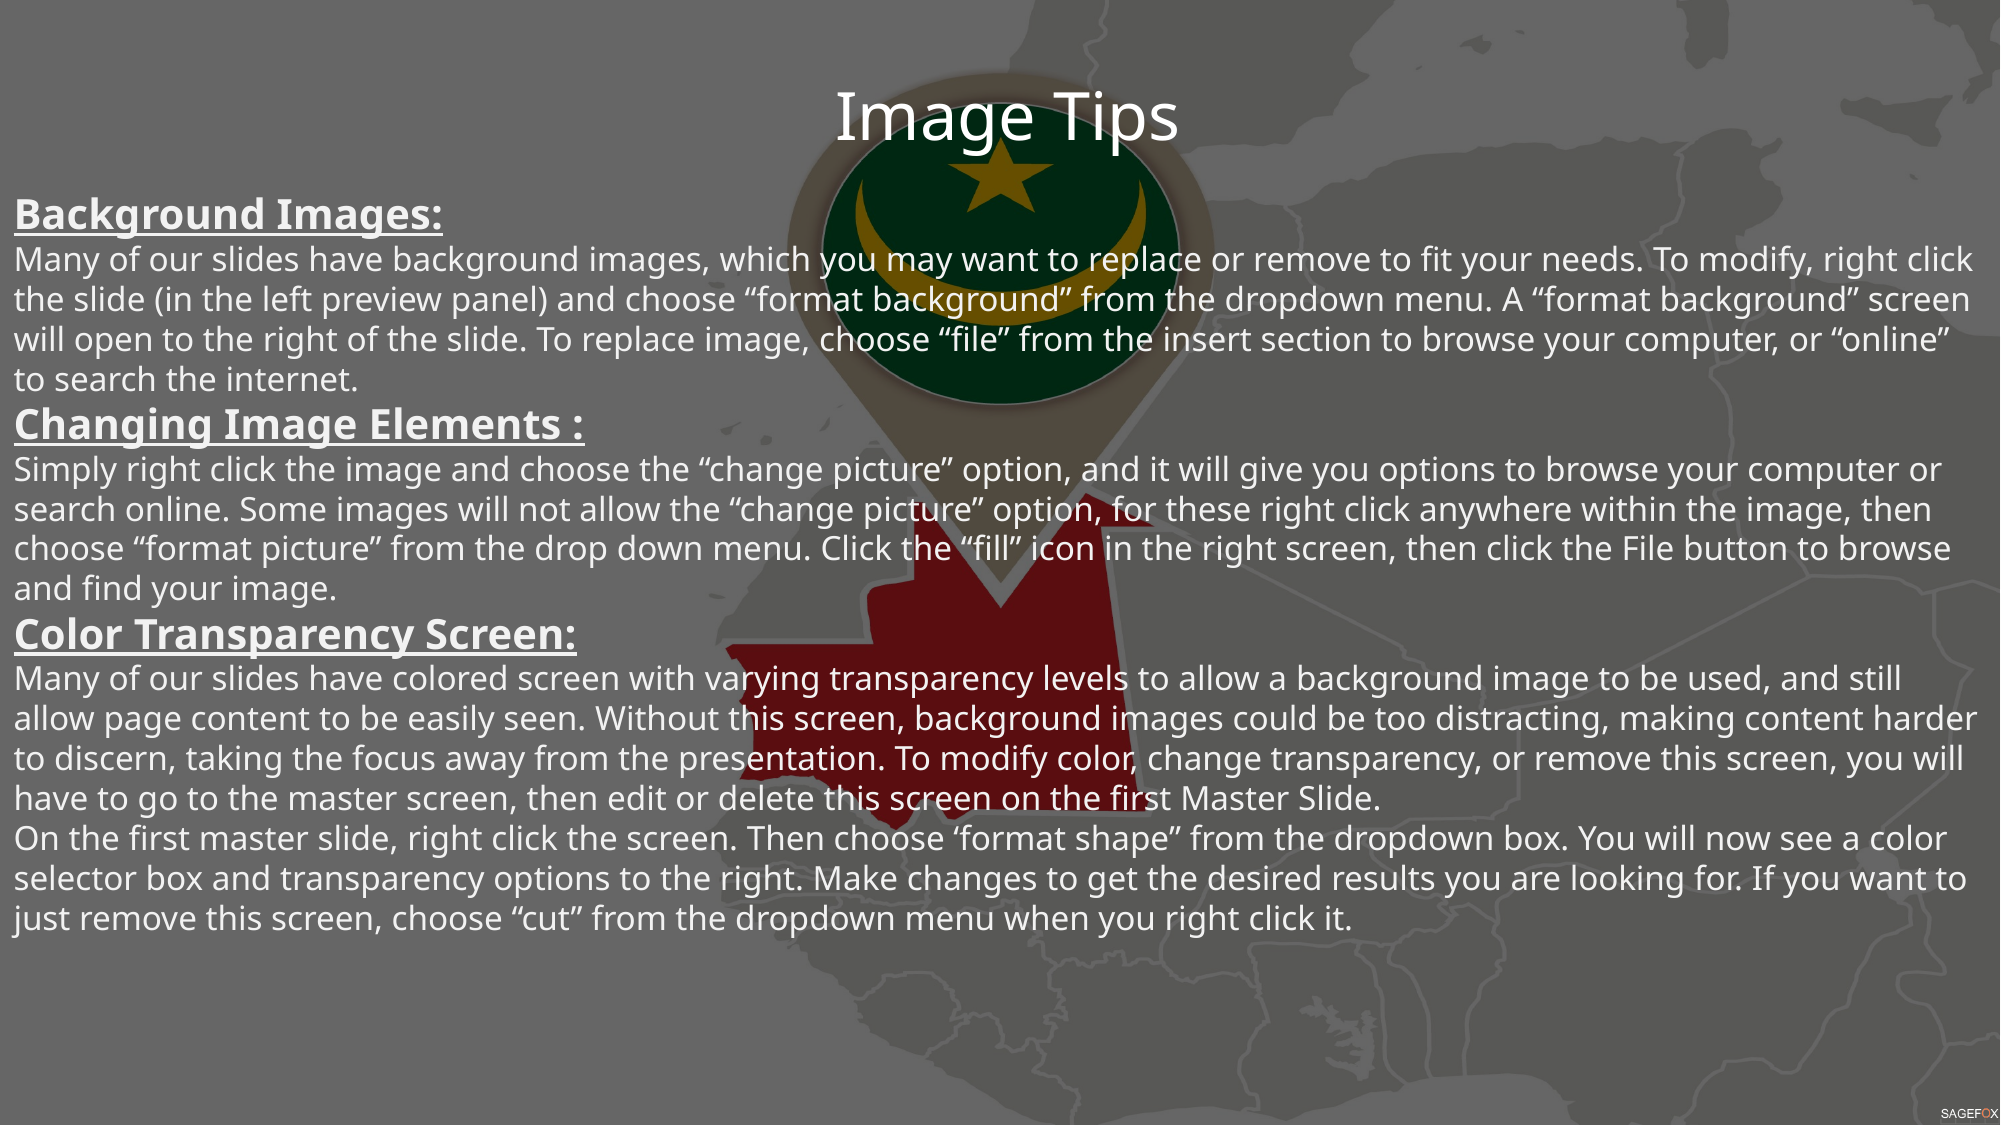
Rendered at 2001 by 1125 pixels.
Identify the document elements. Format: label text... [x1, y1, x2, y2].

text_box Background Images: Many of our slides have background images, which you may want to replace or remove to fit your needs. To modify, right click the slide (in the left preview panel) and choose “format background” from the dropdown menu. A “format background” screen will open to the right of the slide. To replace image, choose “file” from the insert section to browse your computer, or “online” to search the internet. Changing Image Elements : Simply right click the image and choose the “change picture” option, and it will give you options to browse your computer or search online. Some images will not allow the “change picture” option, for these right click anywhere within the image, then choose “format picture” from the drop down menu. Click the “fill” icon in the right screen, then click the File button to browse and find your image. Color Transparency Screen: Many of our slides have colored screen with varying transparency levels to allow a background image to be used, and still allow page content to be easily seen. Without this screen, background images could be too distracting, making content harder to discern, taking the focus away from the presentation. To modify color, change transparency, or remove this screen, you will have to go to the master screen, then edit or delete this screen on the first Master Slide. On the first master slide, right click the screen. Then choose ‘format shape” from the dropdown box. You will now see a color selector box and transparency options to the right. Make changes to get the desired results you are looking for. If you want to just remove this screen, choose “cut” from the dropdown menu when you right click it. [0, 0, 2000, 1125]
title Image Tips [597, 59, 1420, 177]
